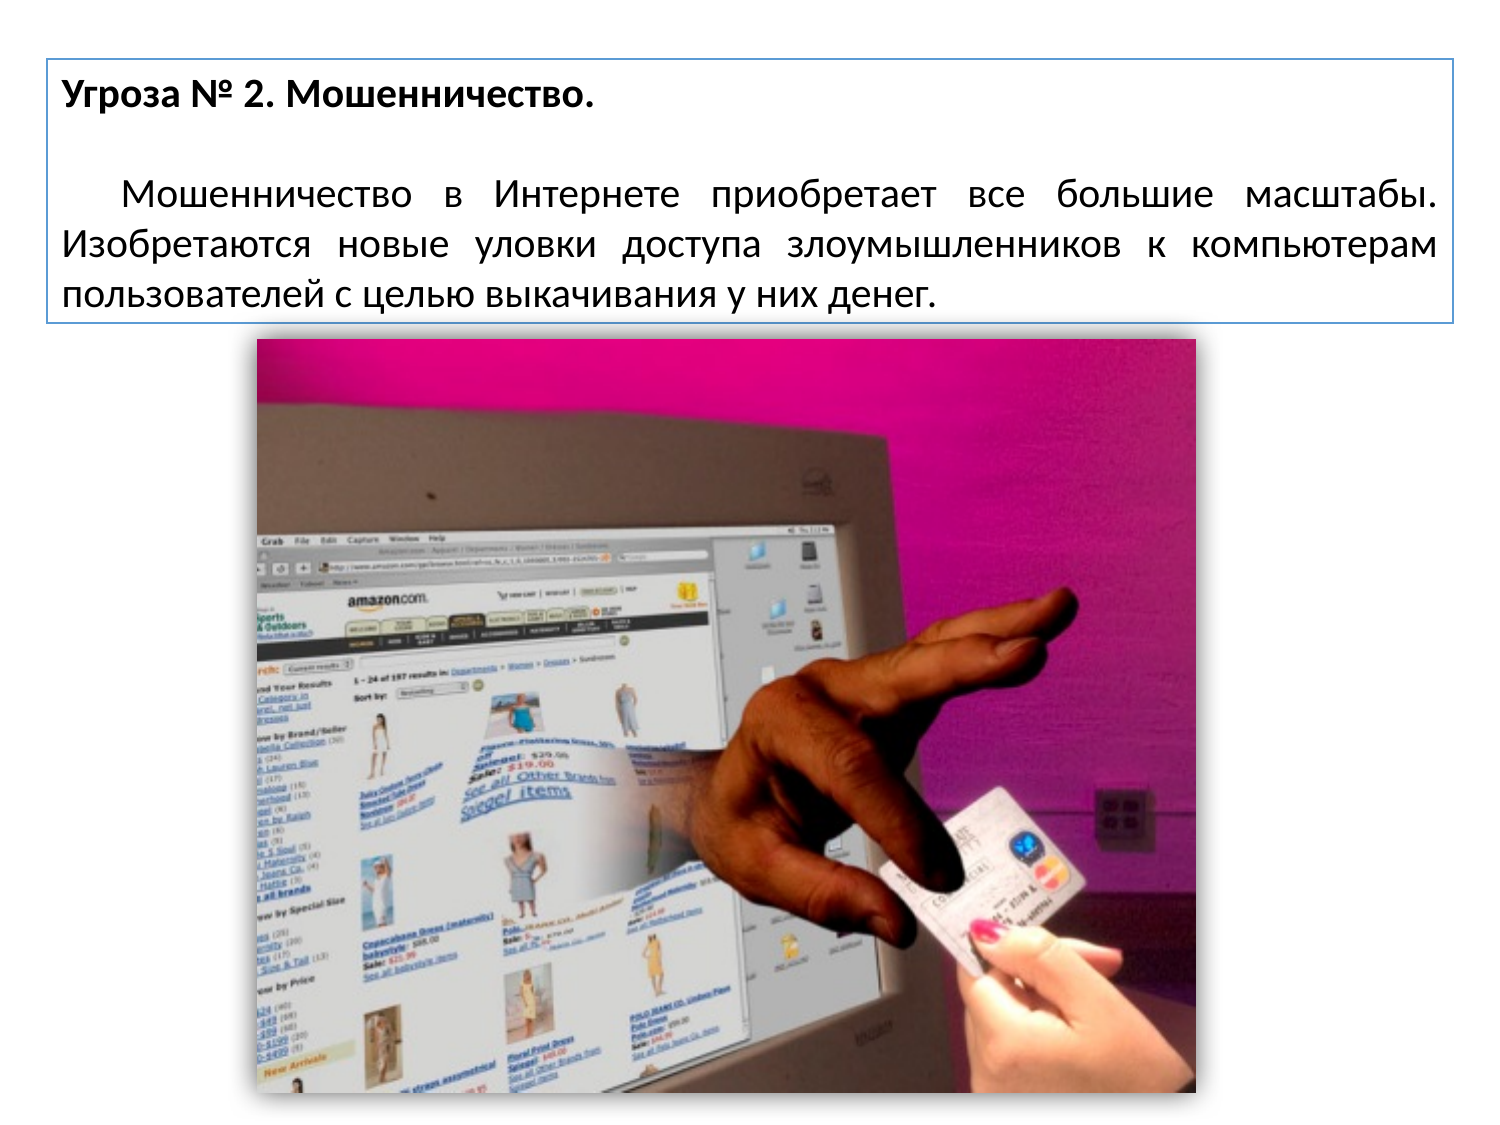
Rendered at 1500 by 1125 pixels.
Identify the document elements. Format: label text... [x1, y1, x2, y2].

picture [257, 339, 1196, 1093]
text_box Угроза № 2. Мошенничество. Мошенничество в Интернете приобретает все большие масштабы. Изобретаются новые уловки доступа злоумышленников к компьютерам пользователей с целью выкачивания у них денег. [46, 58, 1454, 324]
